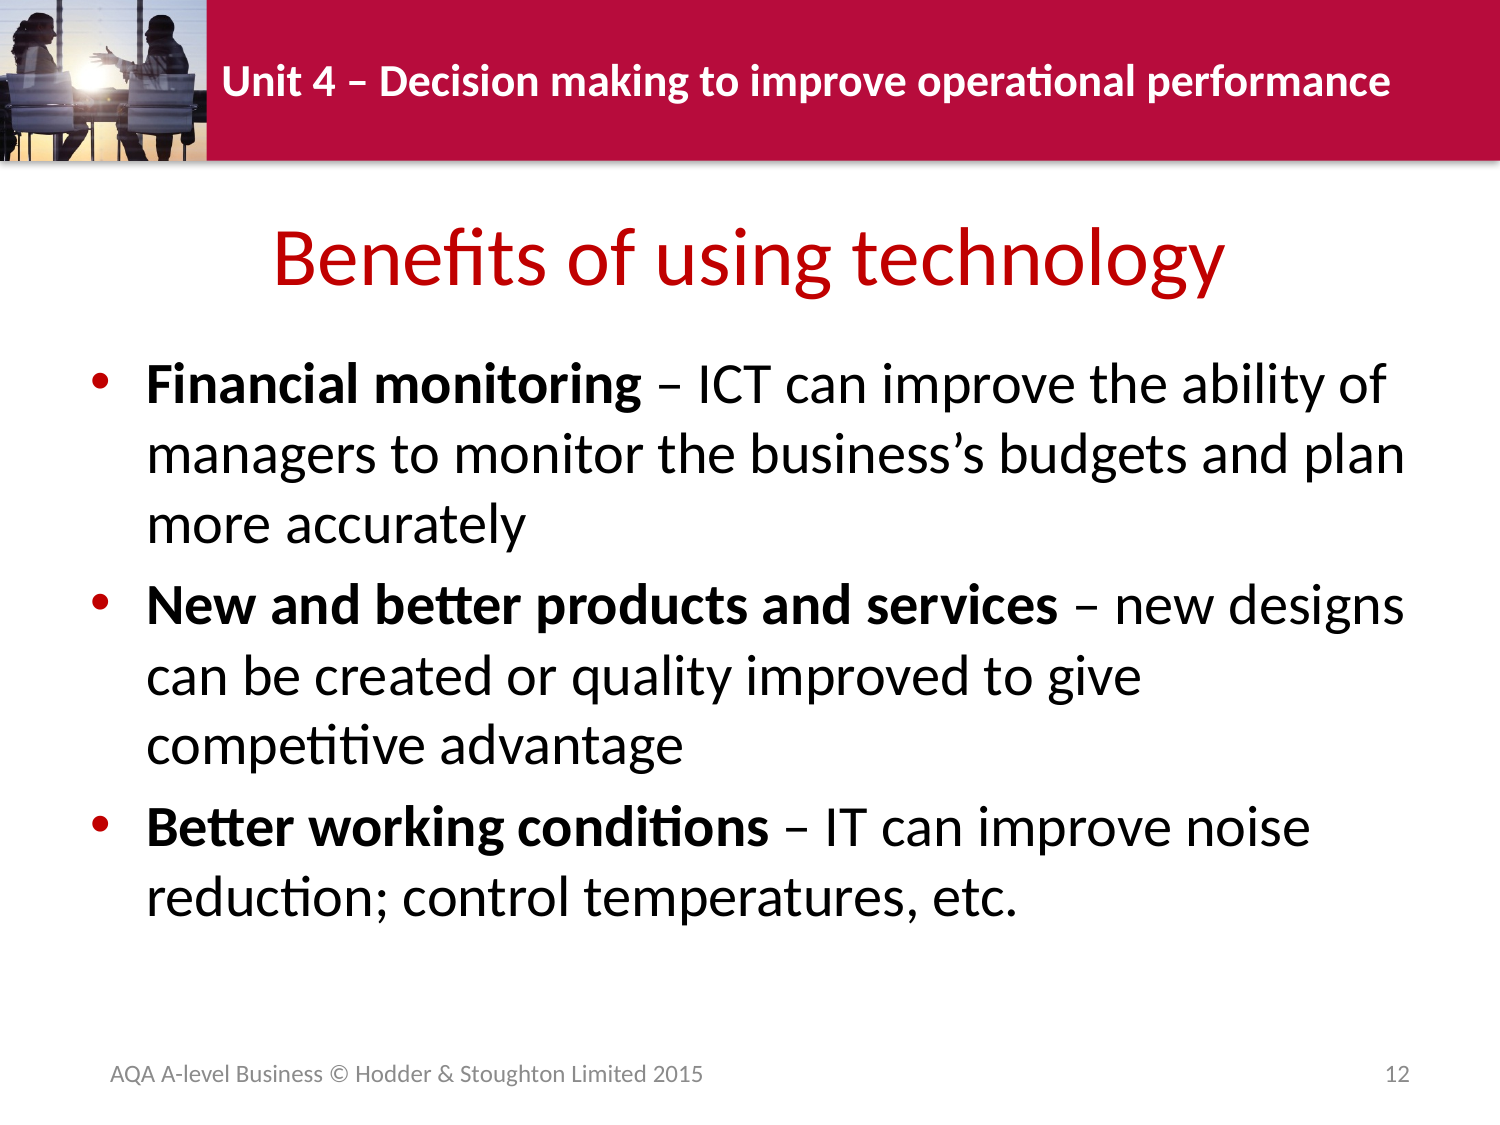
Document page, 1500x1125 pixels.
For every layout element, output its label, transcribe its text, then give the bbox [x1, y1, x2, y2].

picture [0, 0, 207, 161]
slide_number 12 [1074, 1042, 1425, 1103]
footer AQA A-level Business © Hodder & Stoughton Limited 2015 [76, 1042, 739, 1103]
list Financial monitoring – ICT can improve the ability of managers to monitor the business’s budgets and plan more accurately New and better products and services – new designs can be created or quality improved to give competitive advantage Better working conditions – IT can improve noise reduction; control temperatures, etc. [75, 338, 1425, 1005]
title Benefits of using technology [76, 172, 1424, 332]
